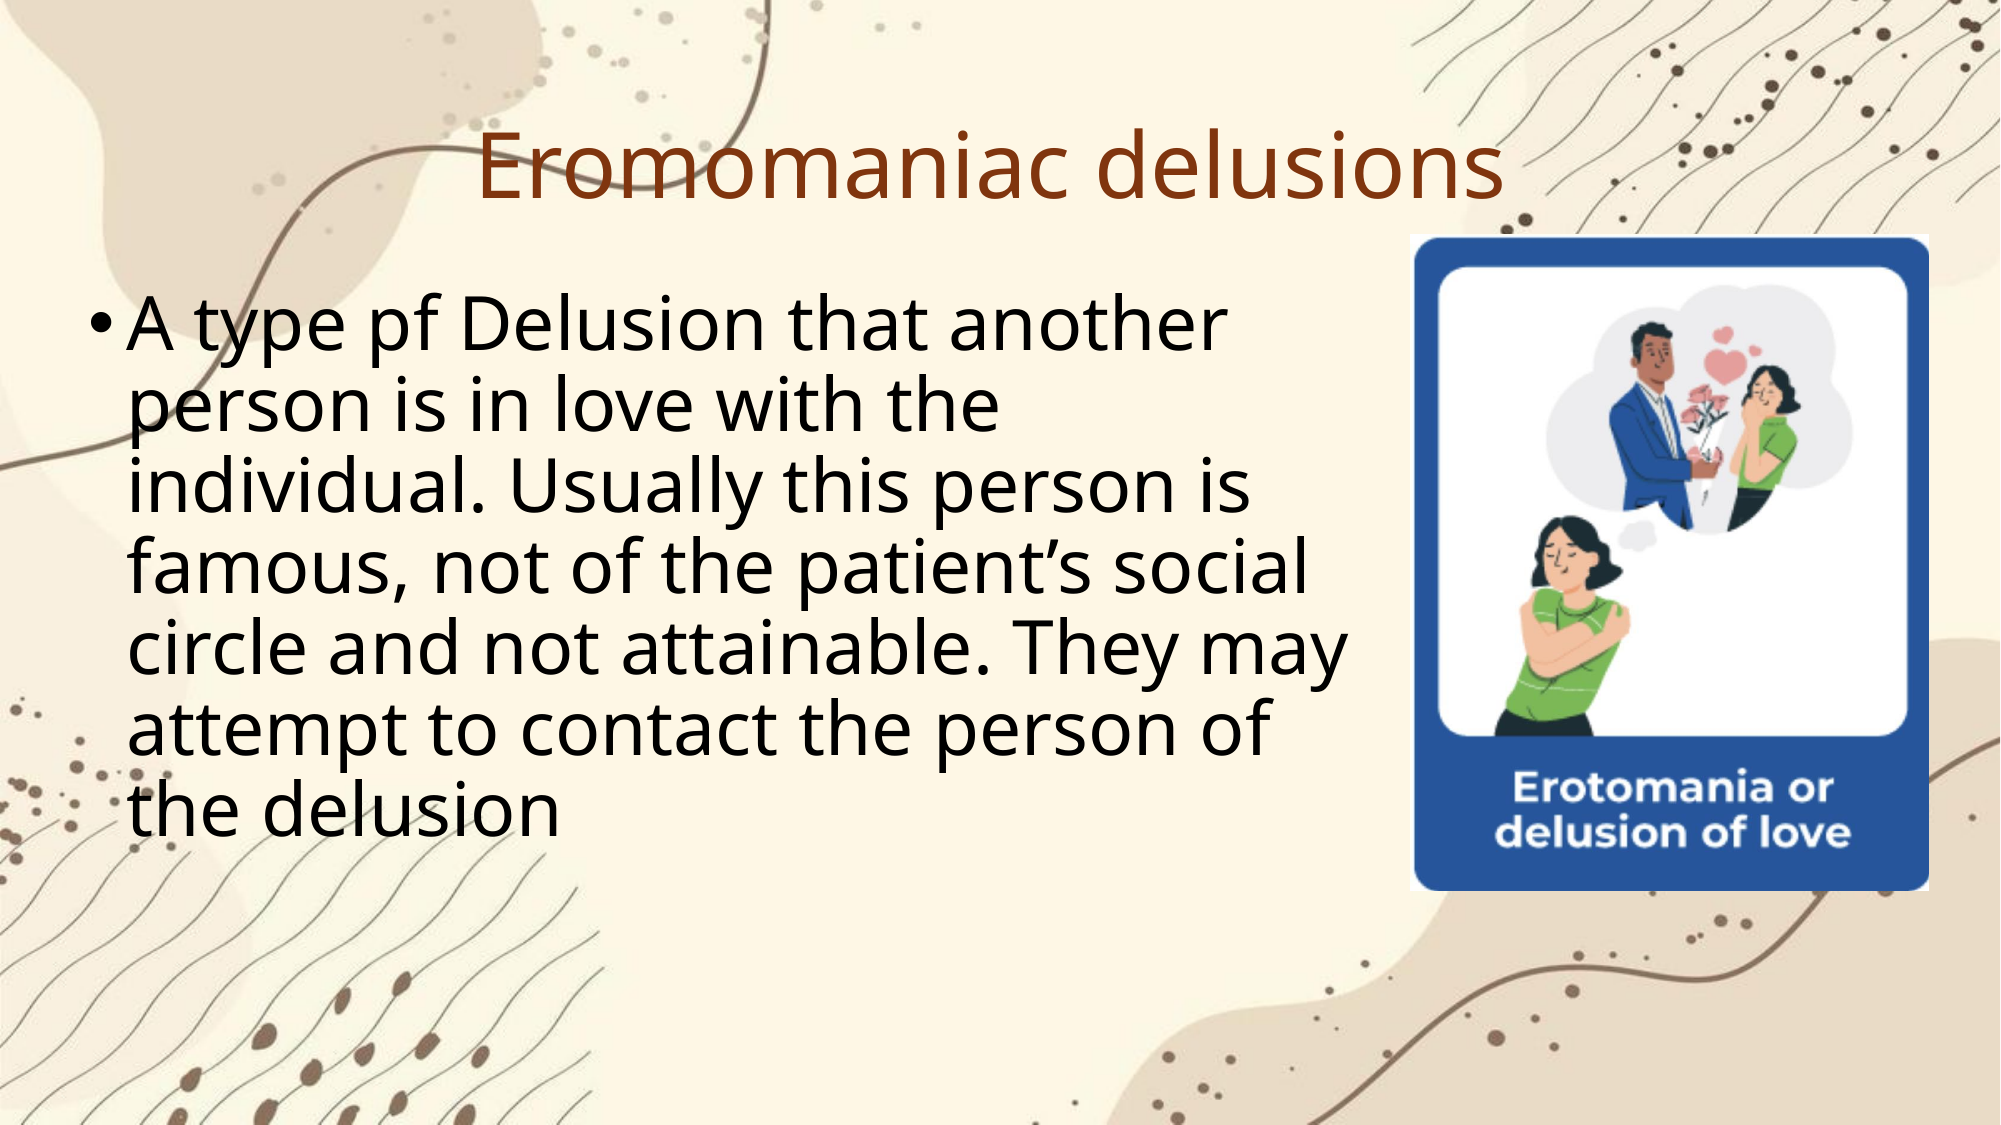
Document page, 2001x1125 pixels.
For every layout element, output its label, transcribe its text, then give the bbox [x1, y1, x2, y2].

title Eromomaniac delusions [137, 59, 1863, 278]
picture [0, 0, 2001, 1125]
list A type pf Delusion that another person is in love with the individual. Usually this person is famous, not of the patient’s social circle and not attainable. They may attempt to contact the person of the delusion [73, 278, 1385, 993]
